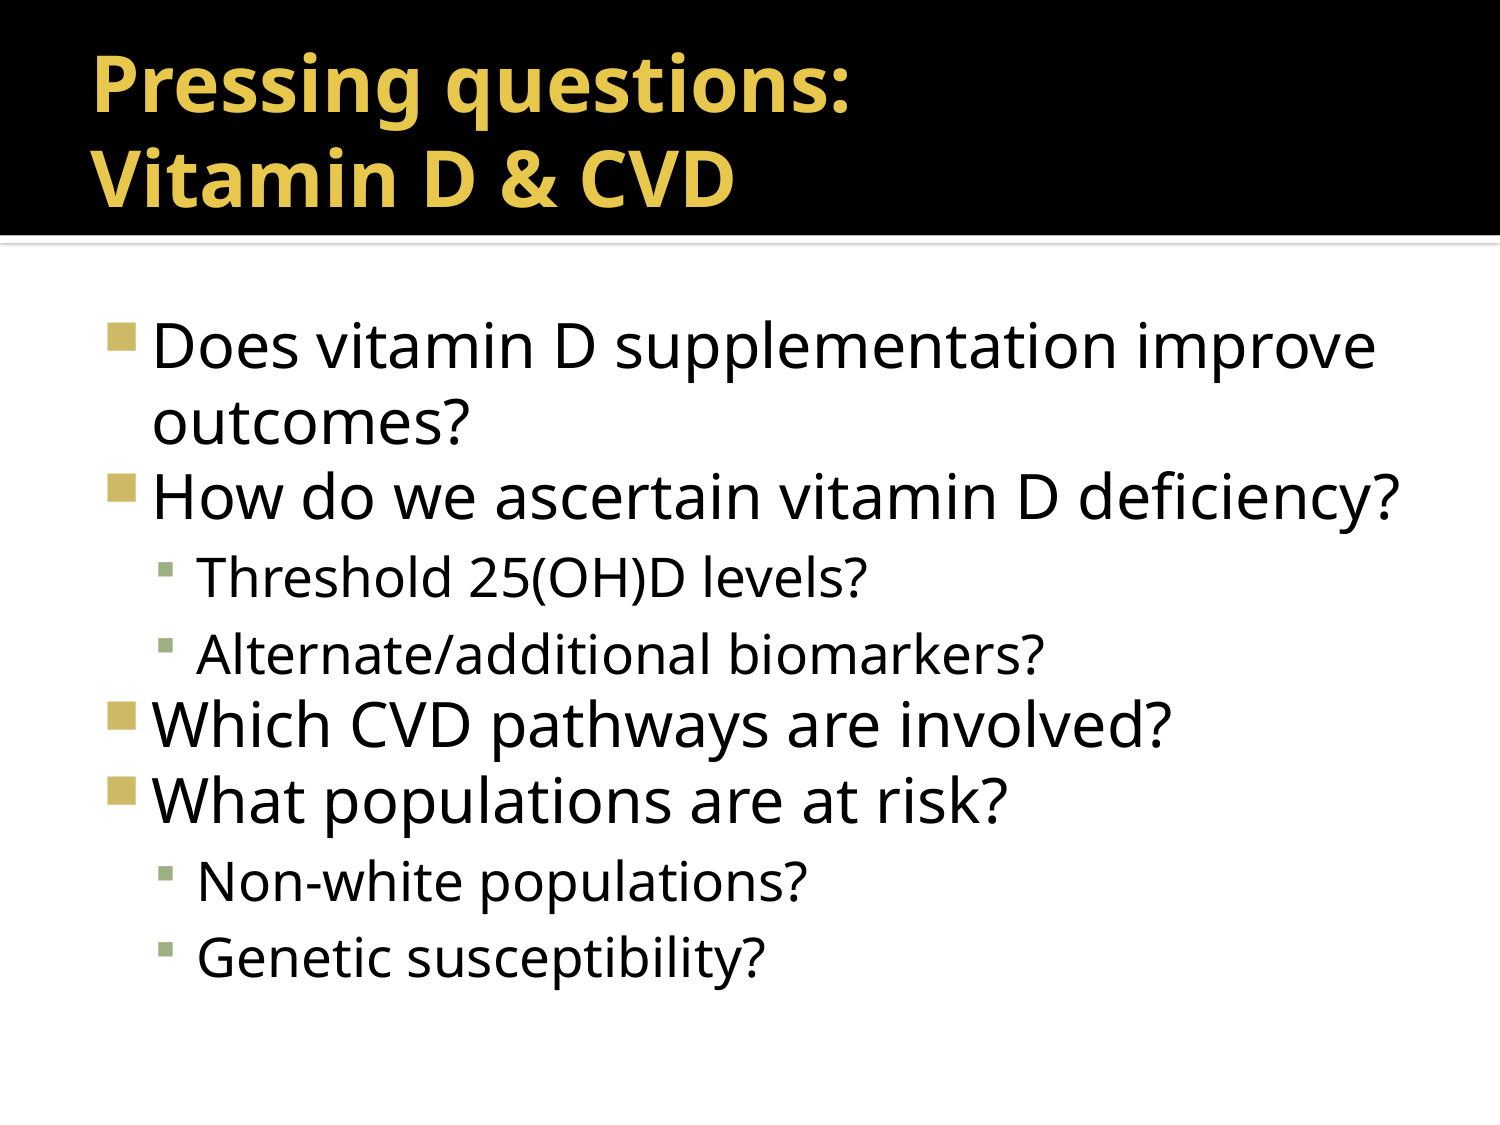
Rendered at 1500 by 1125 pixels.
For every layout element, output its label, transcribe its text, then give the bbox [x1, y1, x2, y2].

title Pressing questions: Vitamin D & CVD [75, 25, 1425, 231]
list Does vitamin D supplementation improve outcomes? How do we ascertain vitamin D deficiency? Threshold 25(OH)D levels? Alternate/additional biomarkers? Which CVD pathways are involved? What populations are at risk? Non-white populations? Genetic susceptibility? [75, 291, 1425, 1050]
